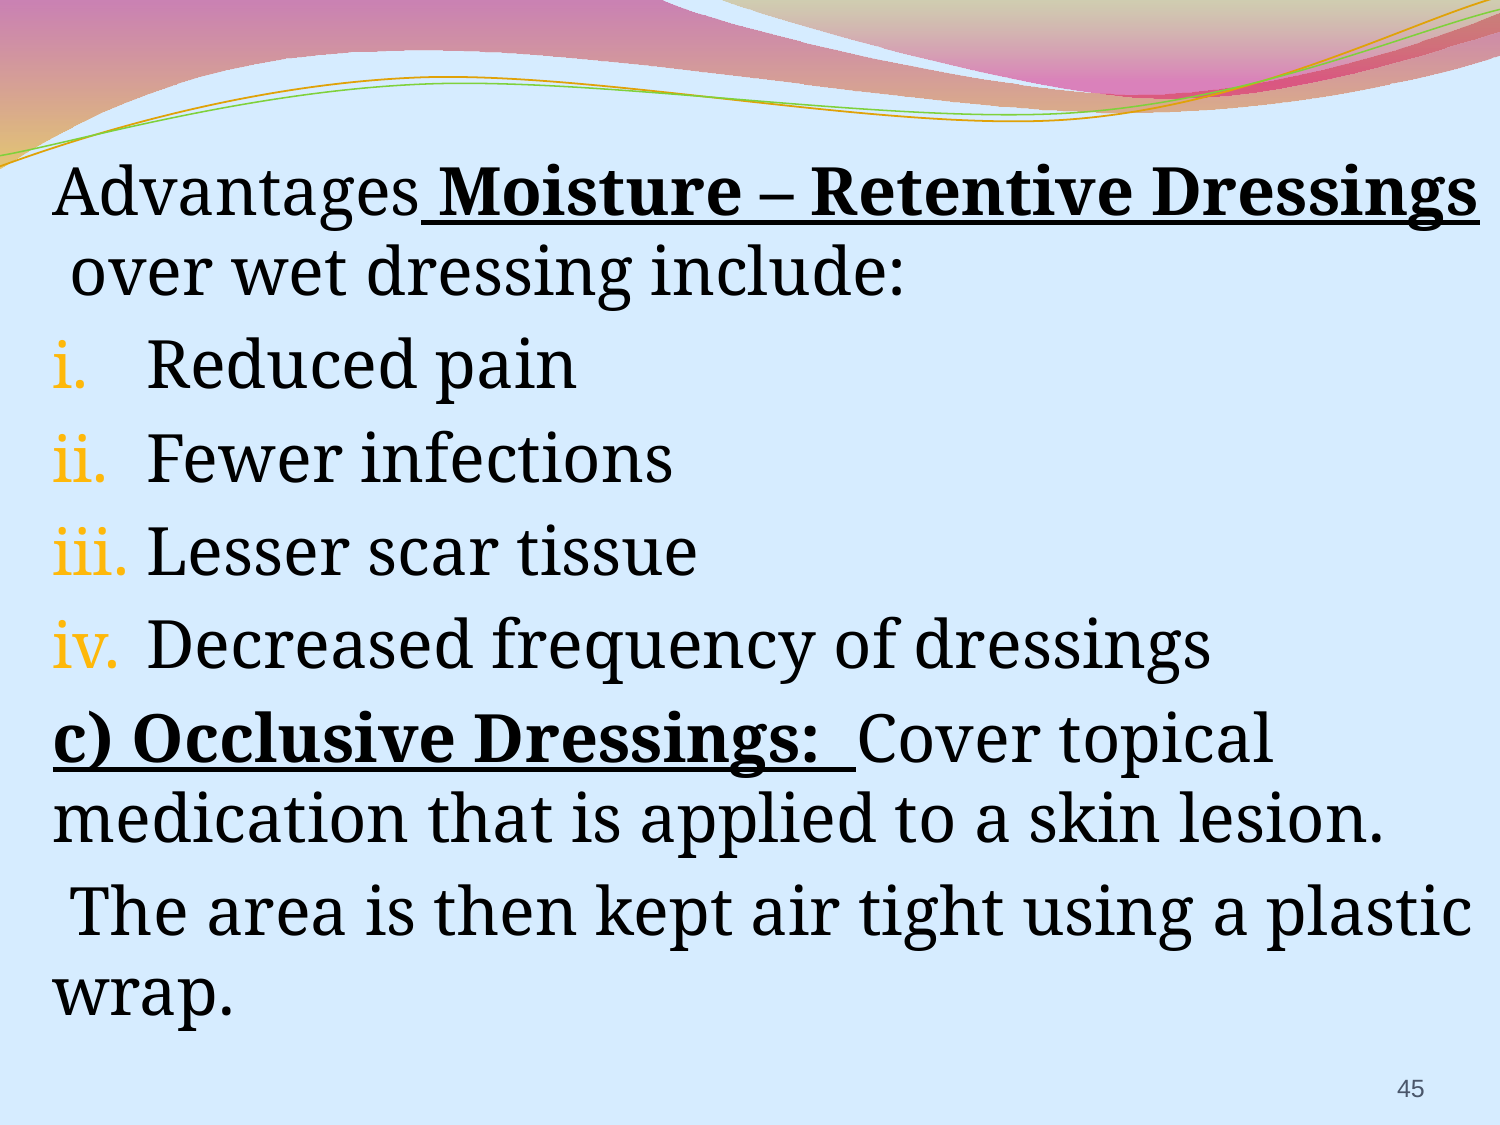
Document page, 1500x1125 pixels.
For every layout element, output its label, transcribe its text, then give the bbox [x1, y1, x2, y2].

list Advantages Moisture – Retentive Dressings over wet dressing include: Reduced pain Fewer infections Lesser scar tissue Decreased frequency of dressings c) Occlusive Dressings: Cover topical medication that is applied to a skin lesion. The area is then kept air tight using a plastic wrap. [37, 62, 1500, 1068]
slide_number 45 [1299, 1042, 1425, 1103]
